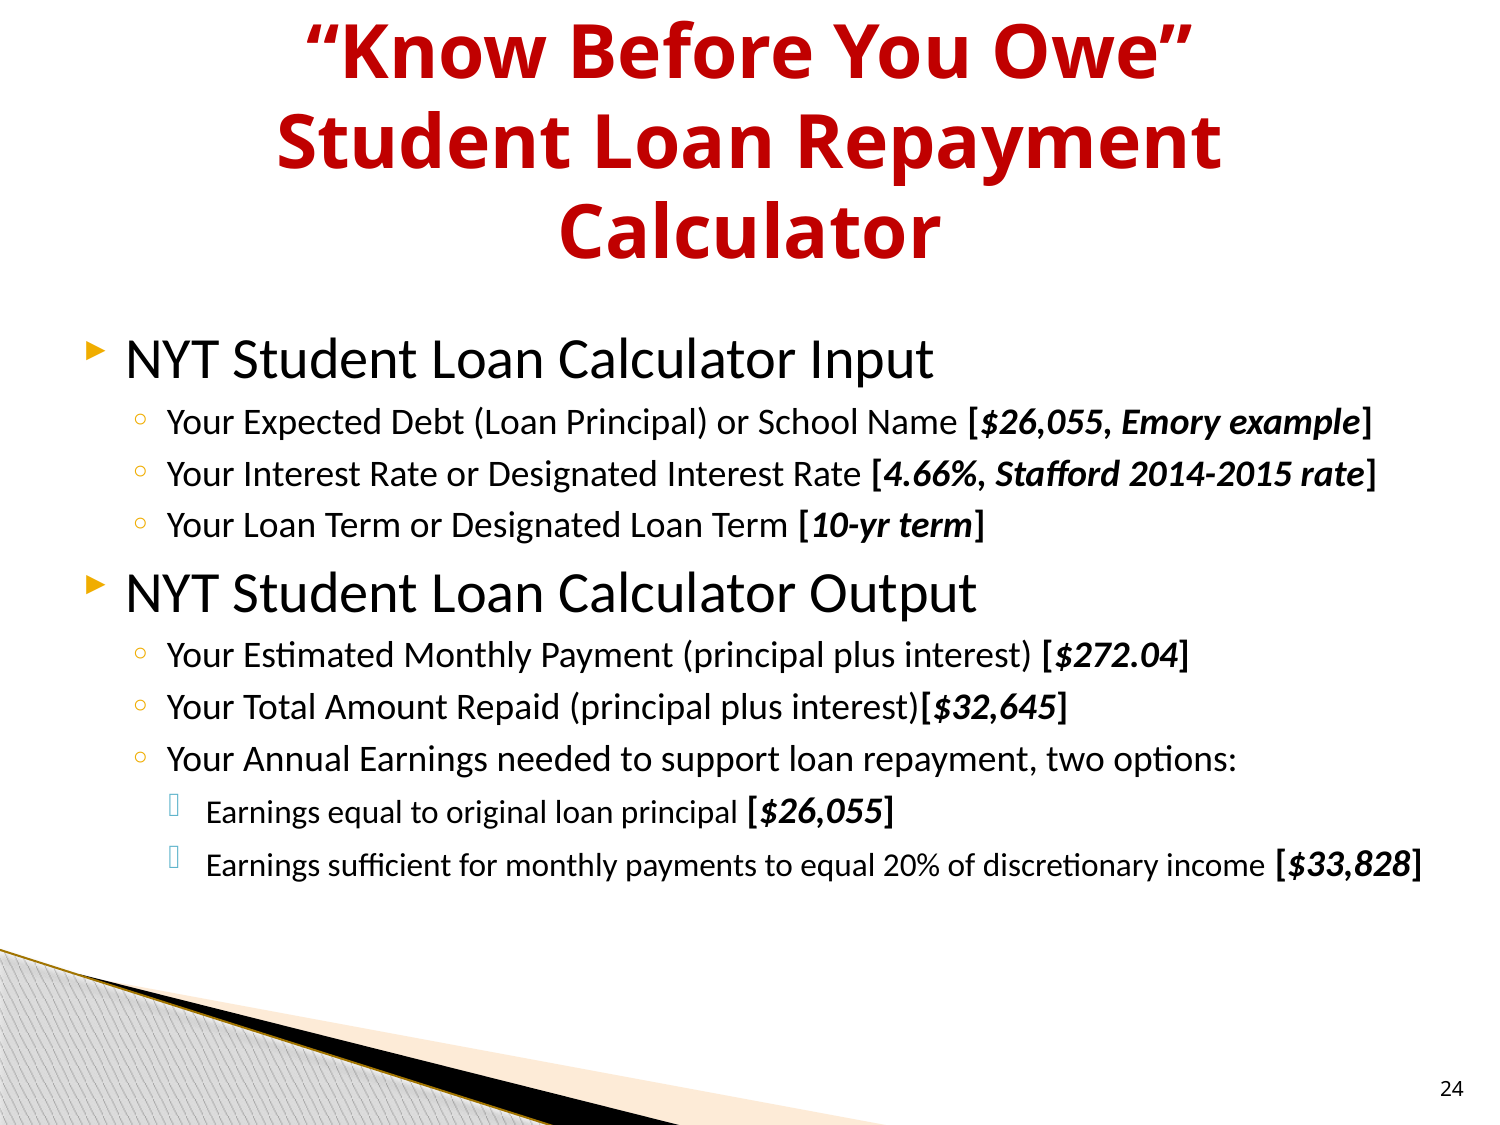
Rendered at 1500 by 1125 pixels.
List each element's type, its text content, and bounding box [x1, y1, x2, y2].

list NYT Student Loan Calculator Input Your Expected Debt (Loan Principal) or School Name [$26,055, Emory example] Your Interest Rate or Designated Interest Rate [4.66%, Stafford 2014-2015 rate] Your Loan Term or Designated Loan Term [10-yr term] NYT Student Loan Calculator Output Your Estimated Monthly Payment (principal plus interest) [$272.04] Your Total Amount Repaid (principal plus interest)[$32,645] Your Annual Earnings needed to support loan repayment, two options: Earnings equal to original loan principal [$26,055] Earnings sufficient for monthly payments to equal 20% of discretionary income [$33,828] [49, 312, 1476, 963]
slide_number 24 [1418, 1051, 1479, 1112]
title “Know Before You Owe” Student Loan Repayment Calculator [75, 45, 1425, 233]
